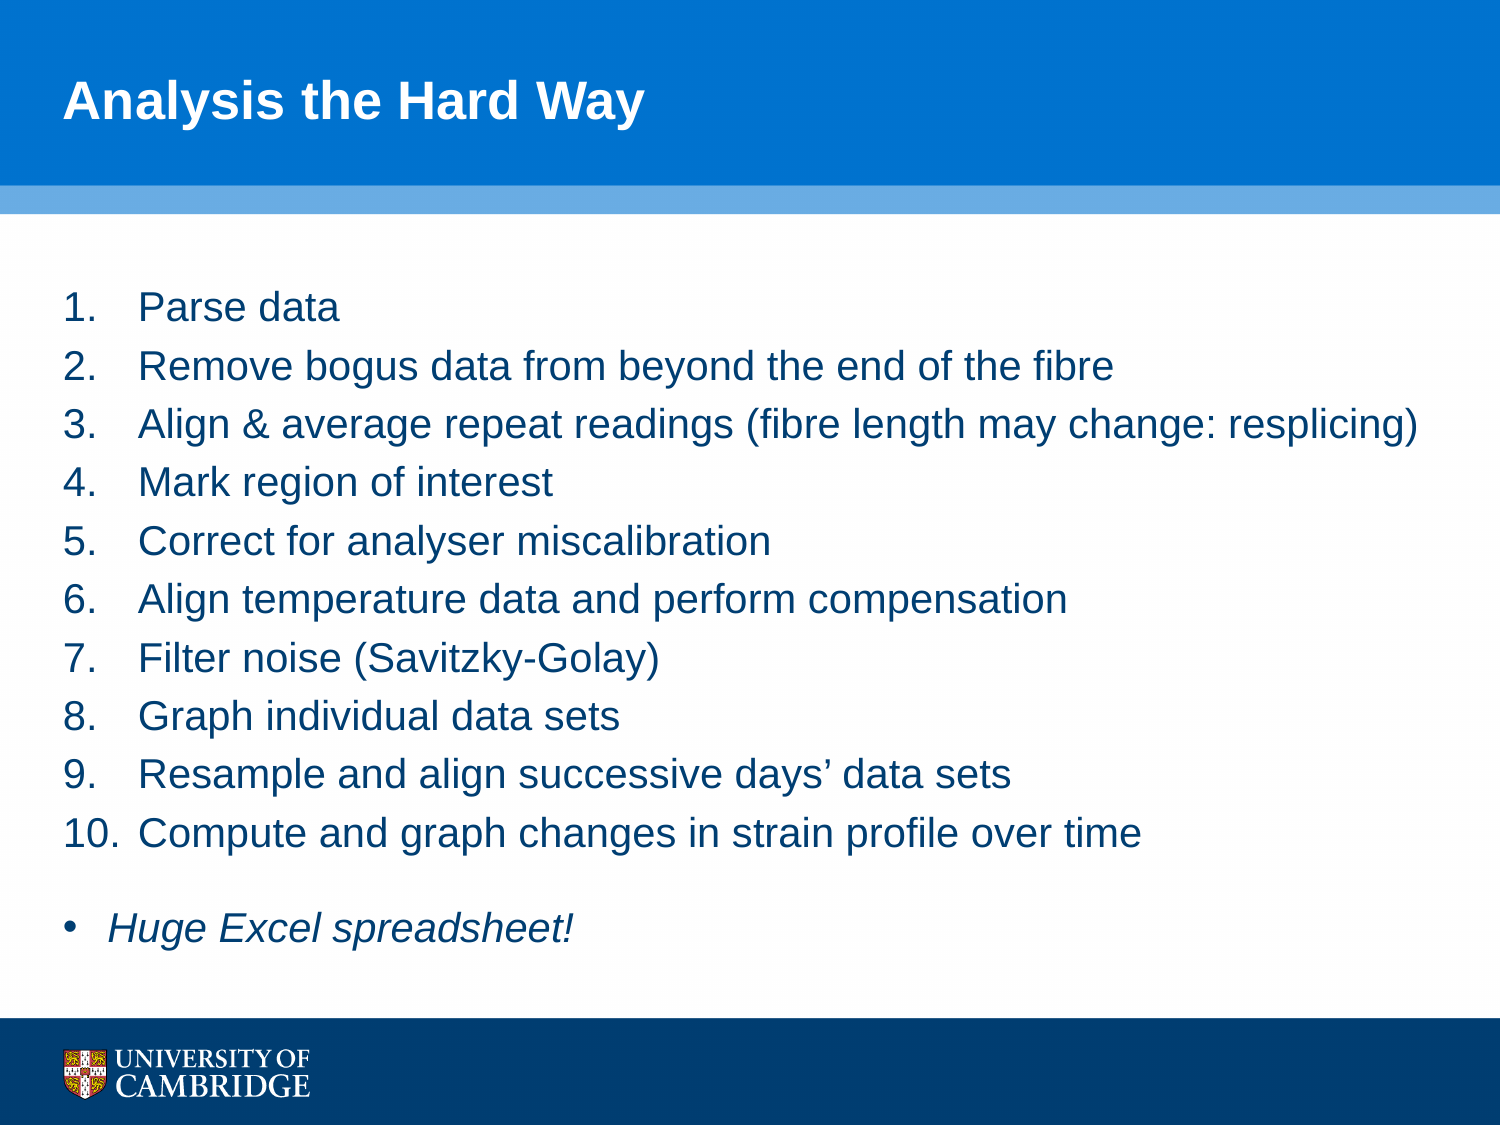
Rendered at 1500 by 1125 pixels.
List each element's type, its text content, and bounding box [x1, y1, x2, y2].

list Parse data Remove bogus data from beyond the end of the fibre Align & average repeat readings (fibre length may change: resplicing) Mark region of interest Correct for analyser miscalibration Align temperature data and perform compensation Filter noise (Savitzky-Golay) Graph individual data sets Resample and align successive days’ data sets Compute and graph changes in strain profile over time Huge Excel spreadsheet! [62, 279, 1437, 948]
title Analysis the Hard Way [62, 65, 1438, 136]
picture [0, 0, 1500, 1125]
